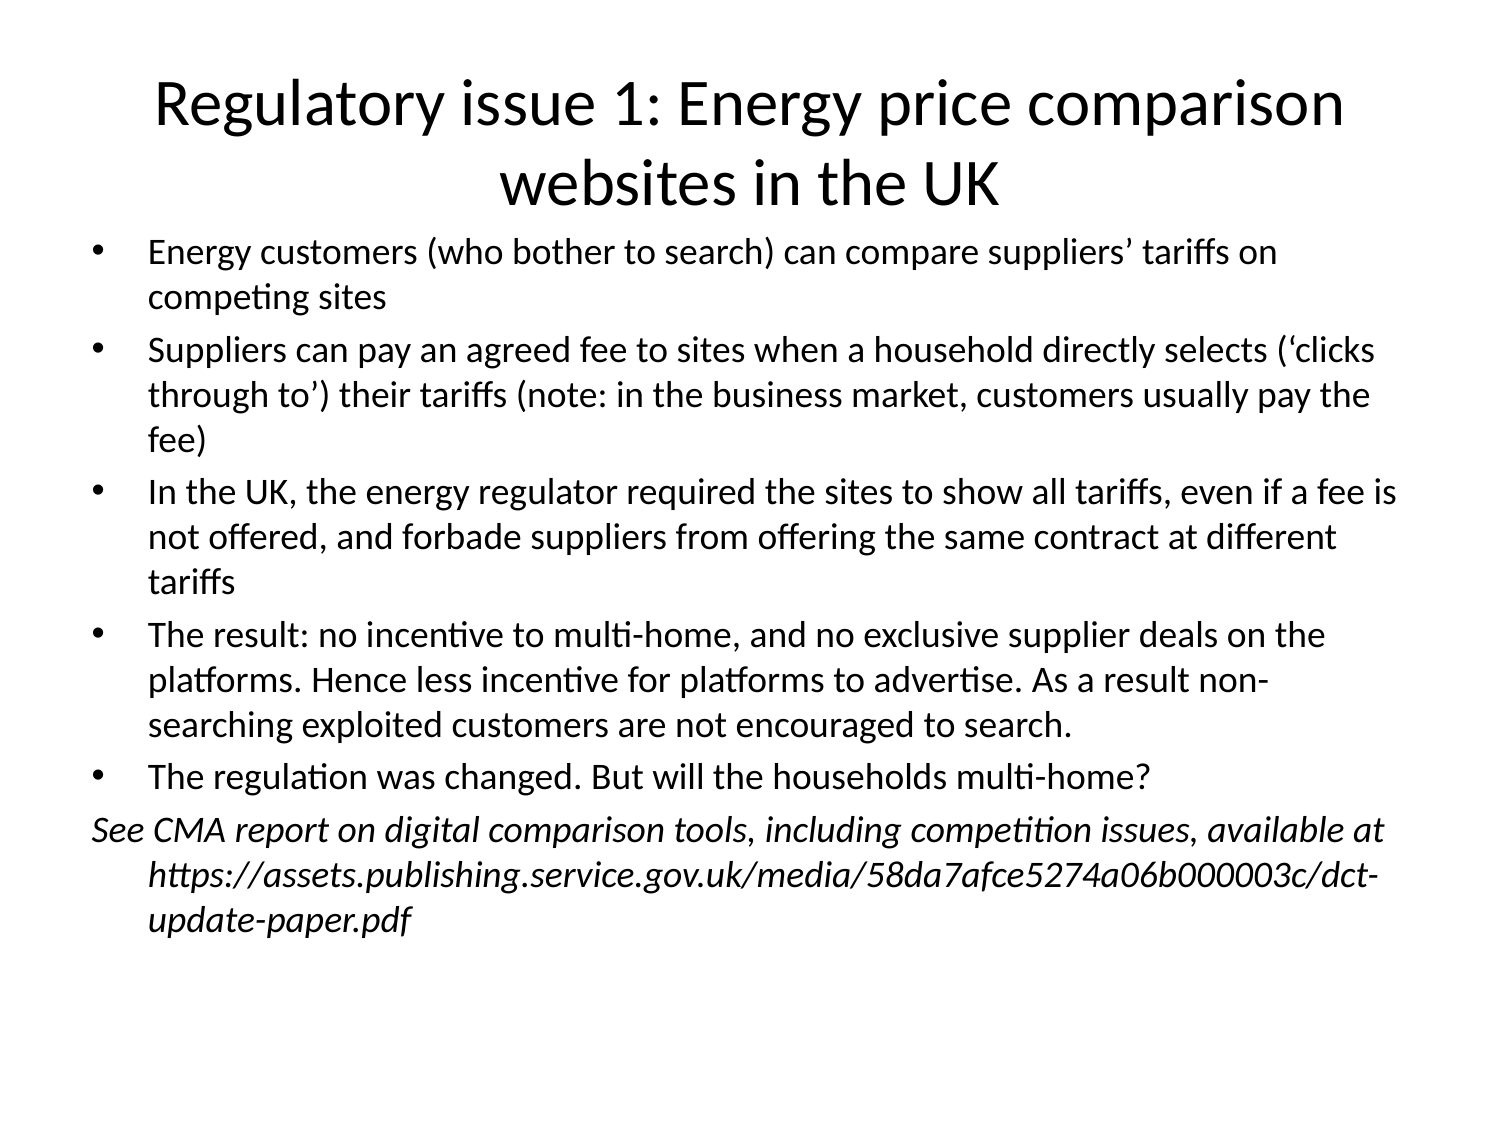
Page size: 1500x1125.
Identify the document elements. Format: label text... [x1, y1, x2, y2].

list Energy customers (who bother to search) can compare suppliers’ tariffs on competing sites Suppliers can pay an agreed fee to sites when a household directly selects (‘clicks through to’) their tariffs (note: in the business market, customers usually pay the fee) In the UK, the energy regulator required the sites to show all tariffs, even if a fee is not offered, and forbade suppliers from offering the same contract at different tariffs The result: no incentive to multi-home, and no exclusive supplier deals on the platforms. Hence less incentive for platforms to advertise. As a result non-searching exploited customers are not encouraged to search. The regulation was changed. But will the households multi-home? See CMA report on digital comparison tools, including competition issues, available at https://assets.publishing.service.gov.uk/media/58da7afce5274a06b000003c/dct-update-paper.pdf [76, 219, 1427, 963]
title Regulatory issue 1: Energy price comparison websites in the UK [74, 44, 1426, 233]
